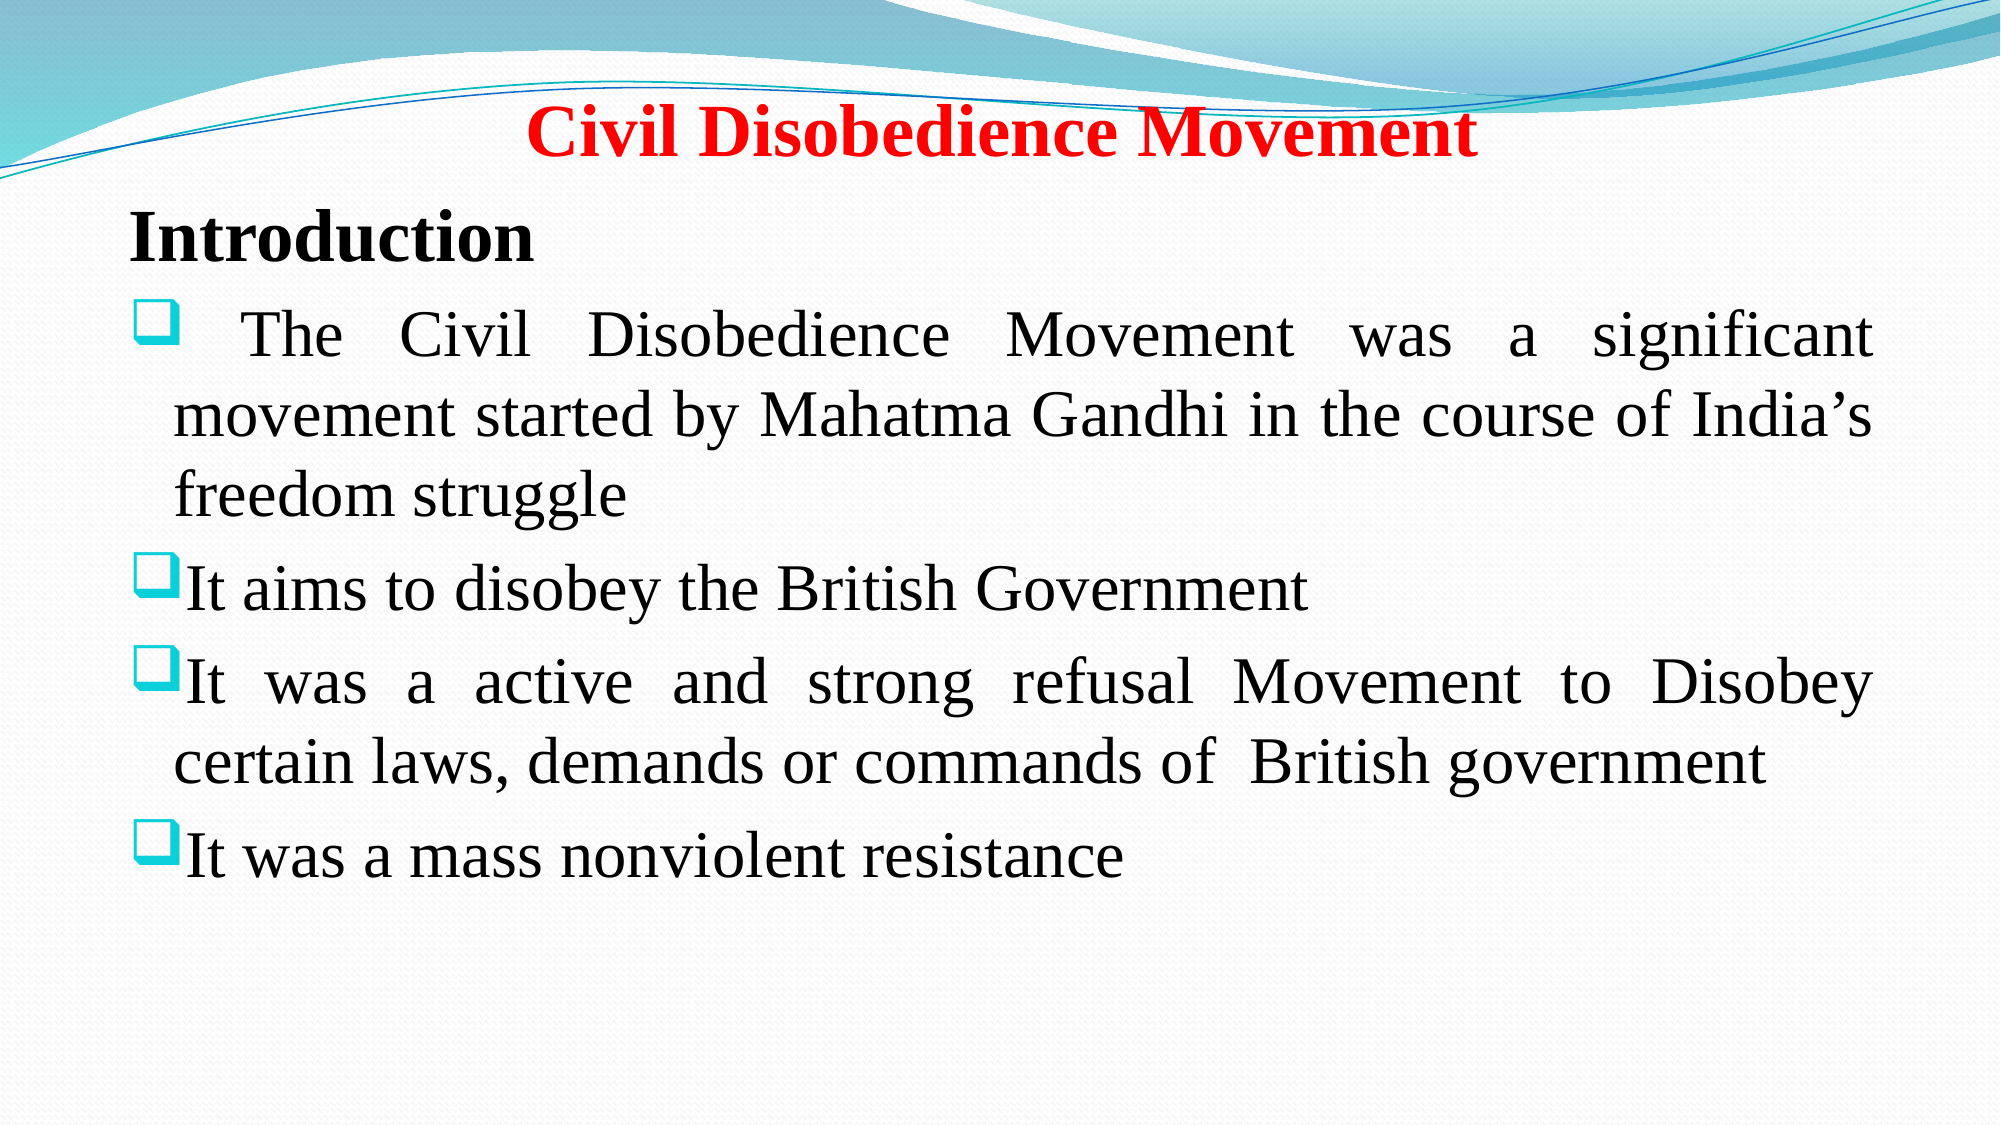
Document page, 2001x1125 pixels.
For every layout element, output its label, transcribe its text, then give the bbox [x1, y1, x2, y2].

list Civil Disobedience Movement Introduction The Civil Disobedience Movement was a significant movement started by Mahatma Gandhi in the course of India’s freedom struggle It aims to disobey the British Government It was a active and strong refusal Movement to Disobey certain laws, demands or commands of British government It was a mass nonviolent resistance [113, 74, 1892, 1069]
